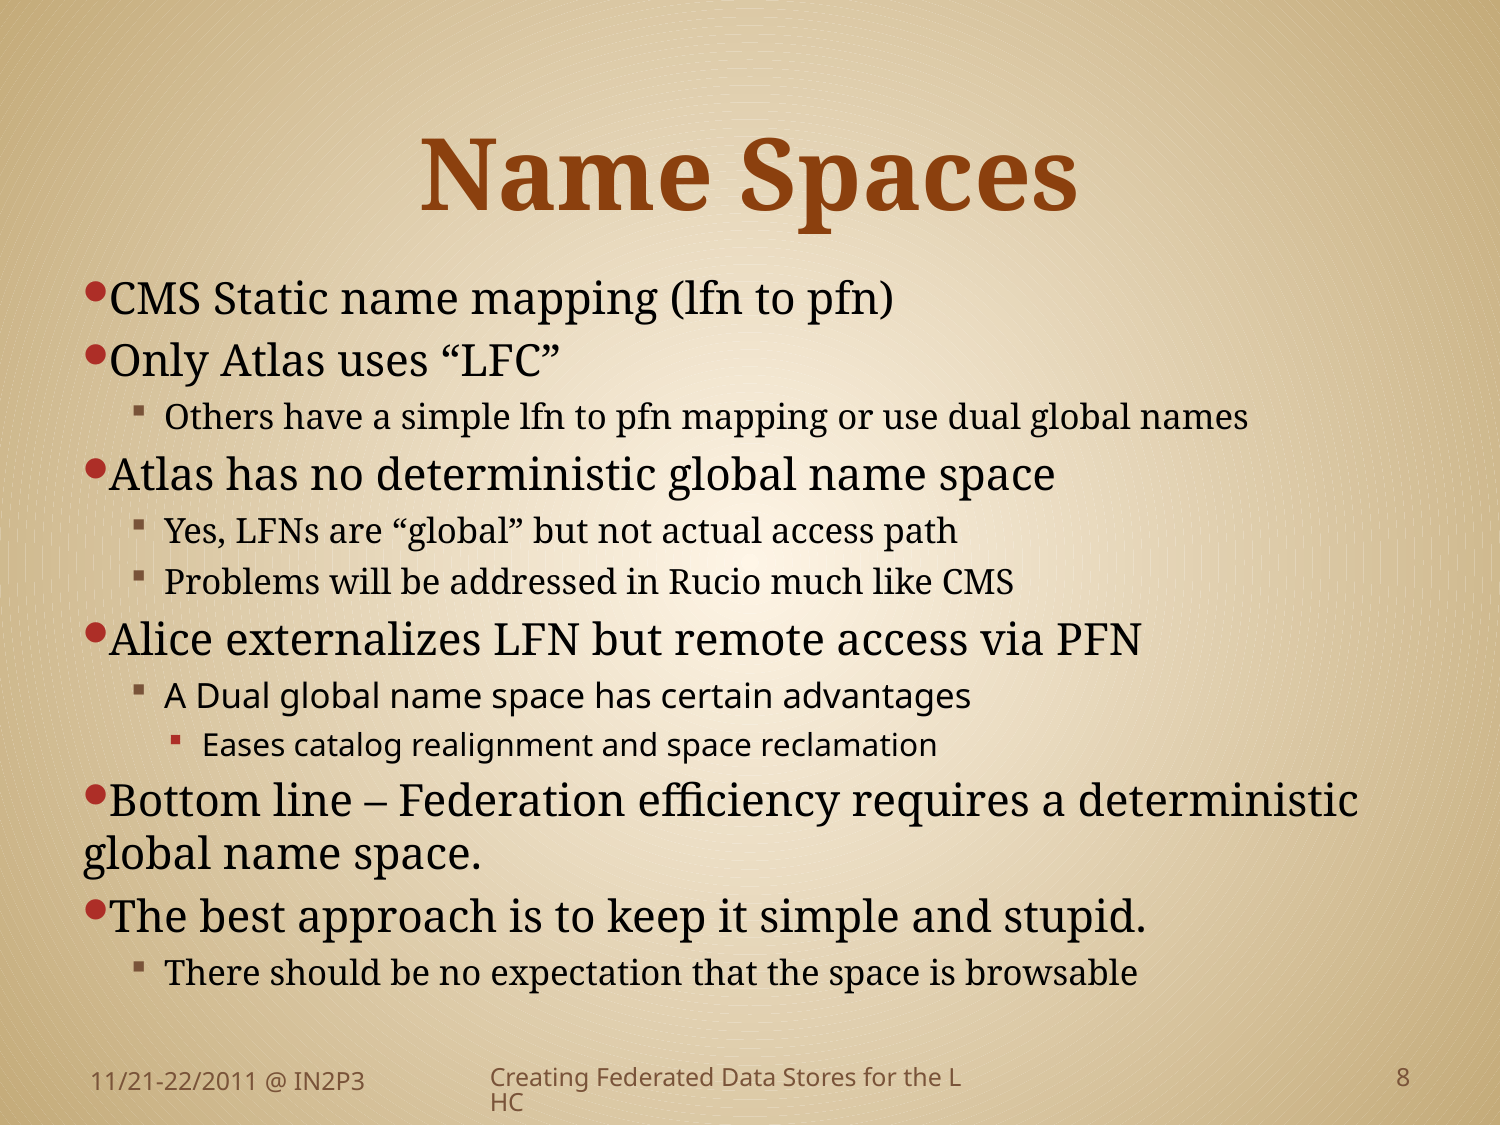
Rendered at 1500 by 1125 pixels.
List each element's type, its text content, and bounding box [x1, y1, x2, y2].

list CMS Static name mapping (lfn to pfn) Only Atlas uses “LFC” Others have a simple lfn to pfn mapping or use dual global names Atlas has no deterministic global name space Yes, LFNs are “global” but not actual access path Problems will be addressed in Rucio much like CMS Alice externalizes LFN but remote access via PFN A Dual global name space has certain advantages Eases catalog realignment and space reclamation Bottom line – Federation efficiency requires a deterministic global name space. The best approach is to keep it simple and stupid. There should be no expectation that the space is browsable [75, 262, 1425, 1005]
footer Creating Federated Data Stores for the LHC [474, 1024, 988, 1103]
title Name Spaces [75, 50, 1425, 238]
slide_number 8 [1074, 1024, 1425, 1103]
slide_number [75, 1024, 425, 1103]
